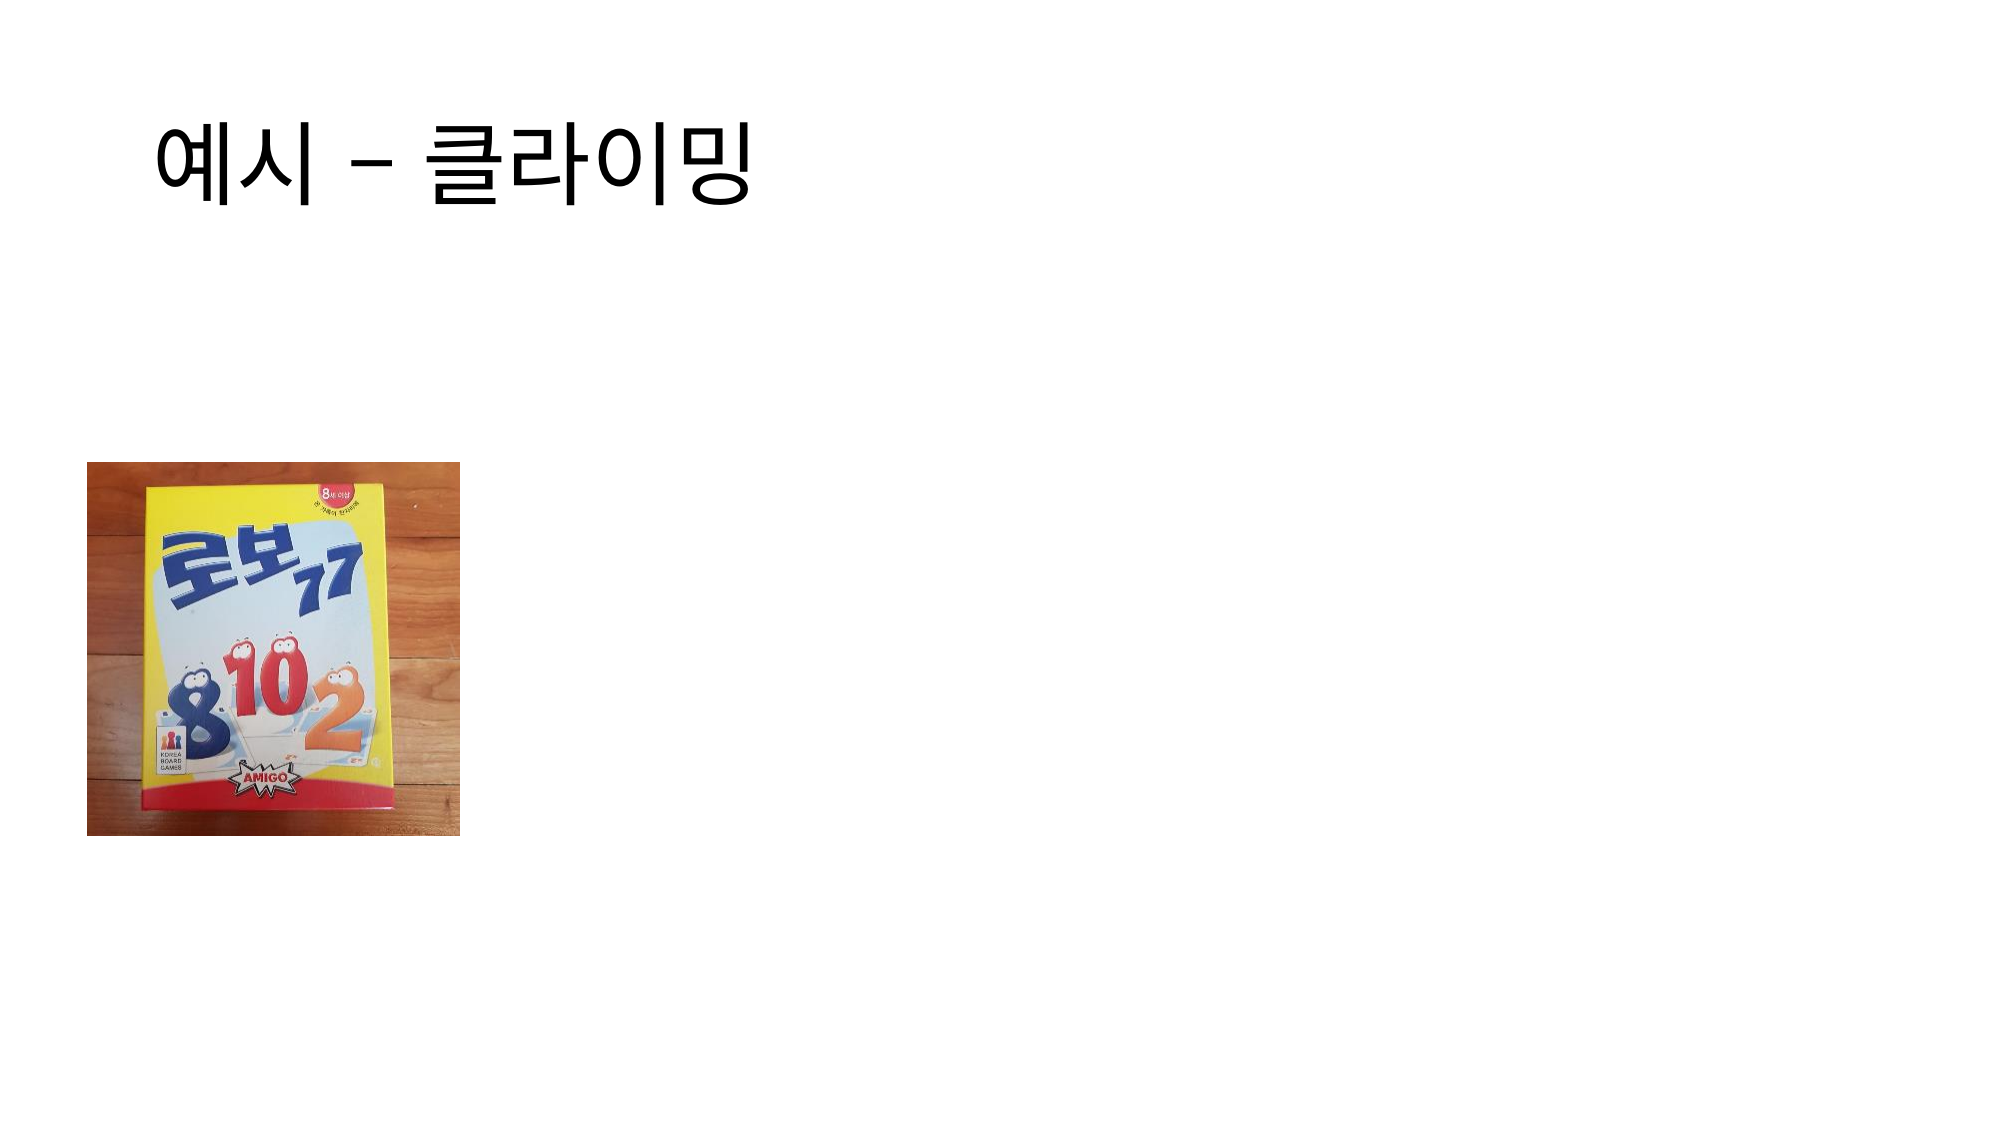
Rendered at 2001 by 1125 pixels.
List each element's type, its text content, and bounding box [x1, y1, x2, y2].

picture [87, 462, 460, 836]
title 예시 – 클라이밍 [137, 59, 1863, 278]
